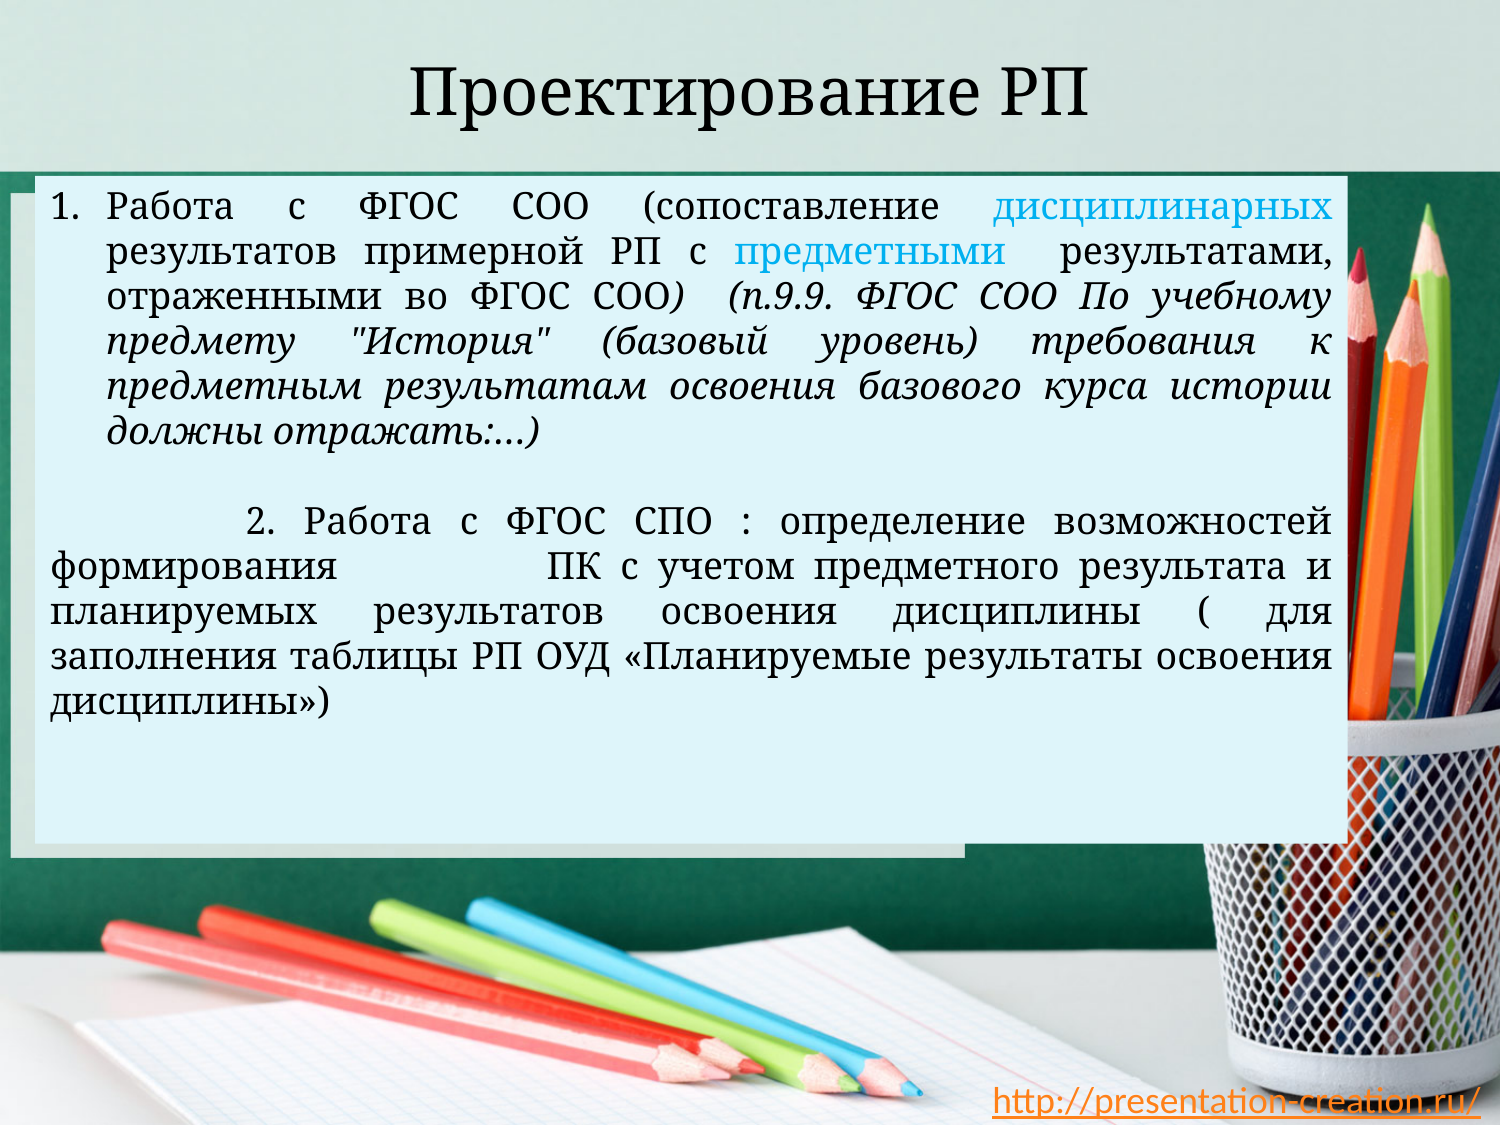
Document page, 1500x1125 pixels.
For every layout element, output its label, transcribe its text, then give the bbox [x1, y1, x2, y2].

text_box Работа с ФГОС СОО (сопоставление дисциплинарных результатов примерной РП с предметными результатами, отраженными во ФГОС СОО) (п.9.9. ФГОС СОО По учебному предмету "История" (базовый уровень) требования к предметным результатам освоения базового курса истории должны отражать:…) 2. Работа с ФГОС СПО : определение возможностей формирования ПК с учетом предметного результата и планируемых результатов освоения дисциплины ( для заполнения таблицы РП ОУД «Планируемые результаты освоения дисциплины») [33, 174, 1350, 846]
picture [0, 0, 1500, 1125]
title Проектирование РП [75, 0, 1425, 183]
